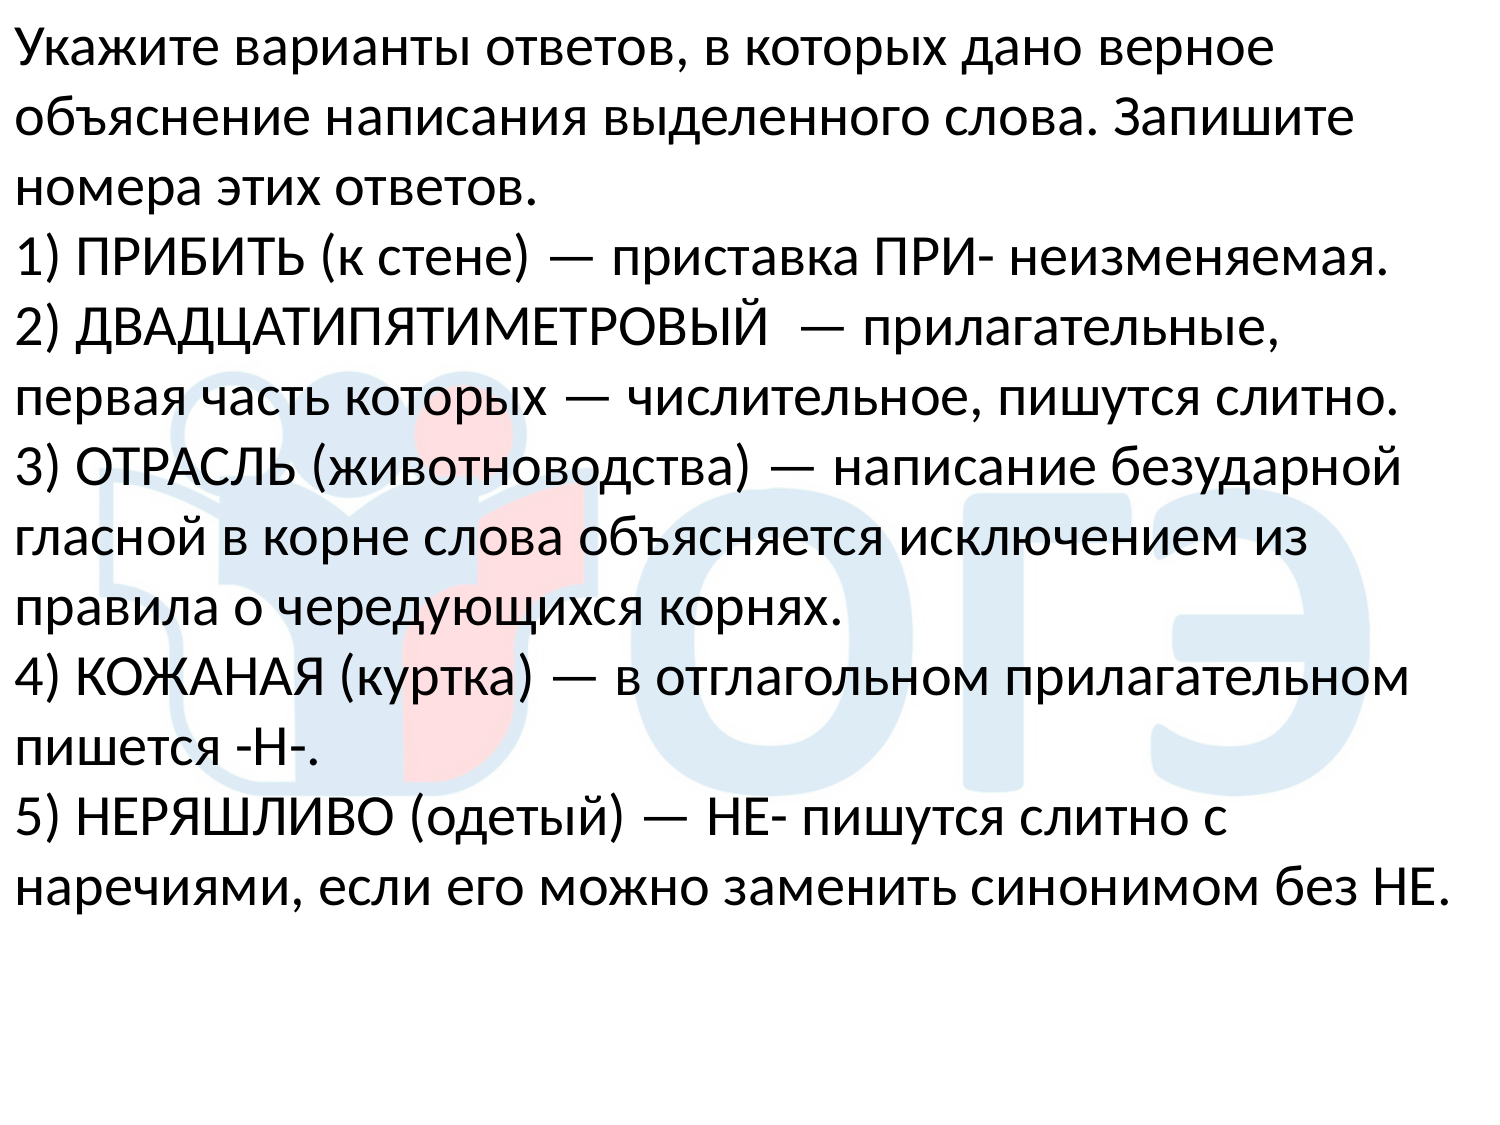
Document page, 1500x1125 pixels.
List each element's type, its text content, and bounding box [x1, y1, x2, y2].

text_box Укажите варианты ответов, в которых дано верное объяснение написания выделенного слова. Запишите номера этих ответов. 1) ПРИБИТЬ (к стене) — приставка ПРИ- неизменяемая. 2) ДВАДЦАТИПЯТИМЕТРОВЫЙ — прилагательные, первая часть которых — числительное, пишутся слитно. 3) ОТРАСЛЬ (животноводства) — написание безударной гласной в корне слова объясняется исключением из правила о чередующихся корнях. 4) КОЖАНАЯ (куртка) — в отглагольном прилагательном пишется -Н-. 5) НЕРЯШЛИВО (одетый) — НЕ- пишутся слитно с наречиями, если его можно заменить синонимом без НЕ. [0, 0, 1471, 925]
